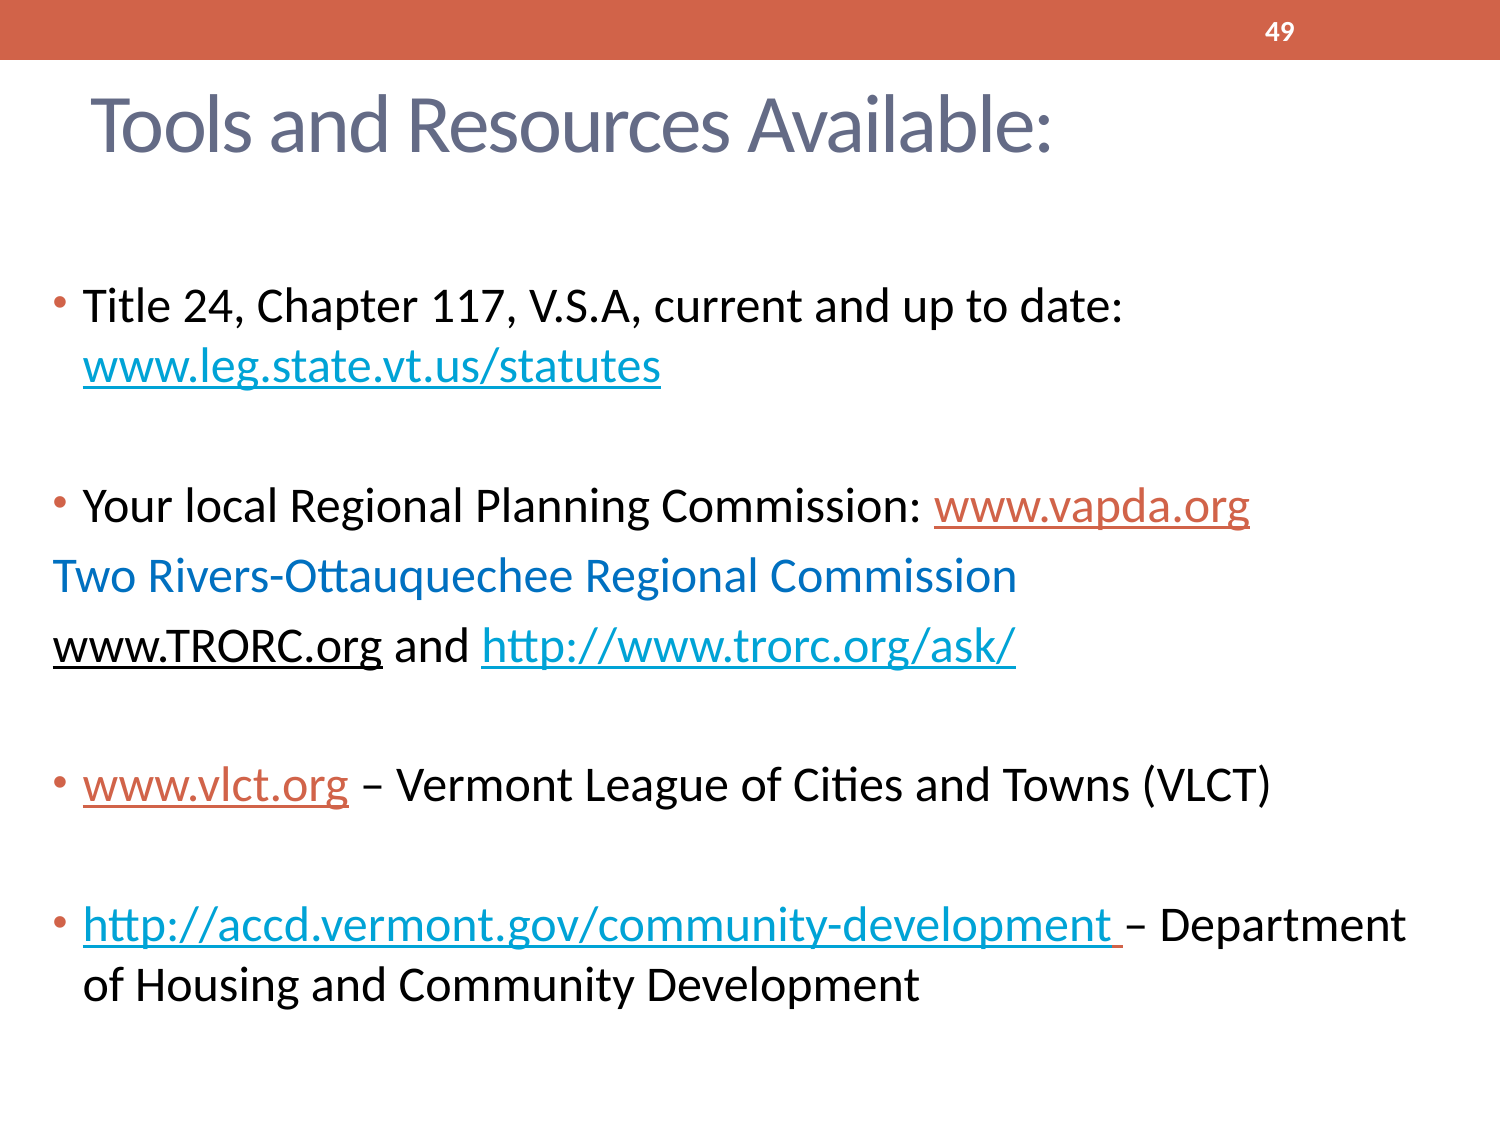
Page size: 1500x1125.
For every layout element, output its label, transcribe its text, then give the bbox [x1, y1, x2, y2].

slide_number 49 [1250, 3, 1425, 57]
list Title 24, Chapter 117, V.S.A, current and up to date: www.leg.state.vt.us/statutes Your local Regional Planning Commission: www.vapda.org Two Rivers-Ottauquechee Regional Commission www.TRORC.org and http://www.trorc.org/ask/ www.vlct.org – Vermont League of Cities and Towns (VLCT) http://accd.vermont.gov/community-development – Department of Housing and Community Development [37, 234, 1475, 1113]
title Tools and Resources Available: [75, 37, 1425, 200]
